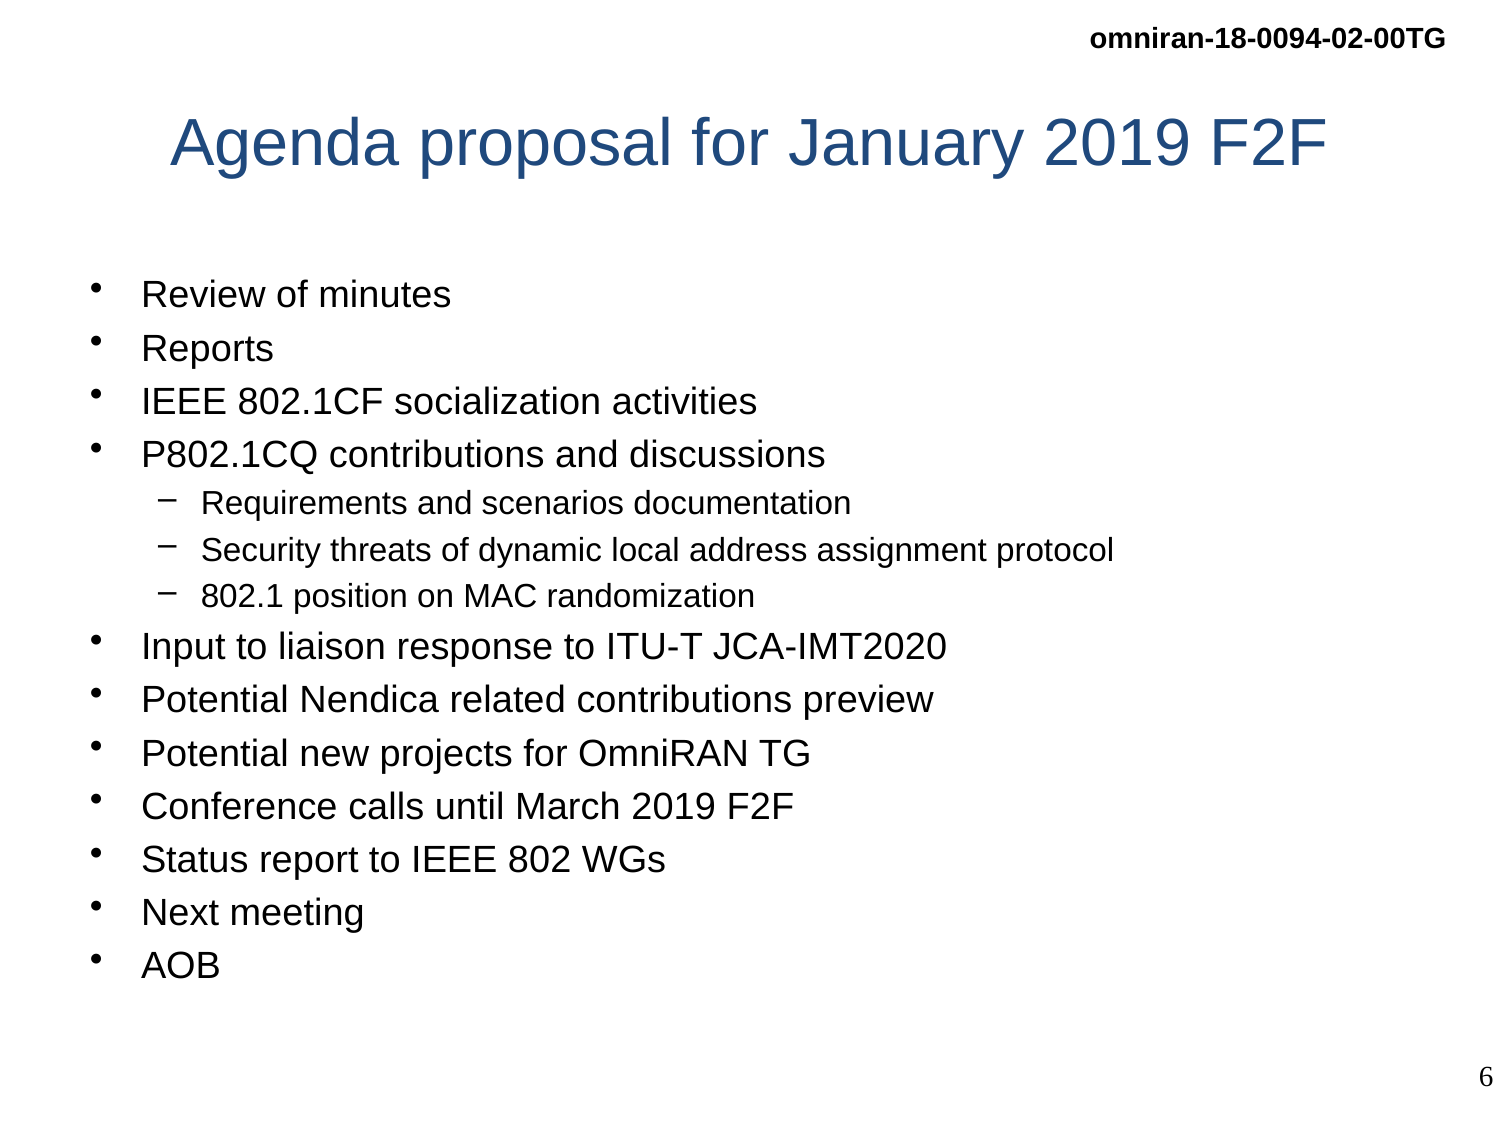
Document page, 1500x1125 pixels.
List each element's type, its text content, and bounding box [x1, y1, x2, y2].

title Agenda proposal for January 2019 F2F [75, 45, 1425, 233]
list Review of minutes Reports IEEE 802.1CF socialization activities P802.1CQ contributions and discussions Requirements and scenarios documentation Security threats of dynamic local address assignment protocol 802.1 position on MAC randomization Input to liaison response to ITU-T JCA-IMT2020 Potential Nendica related contributions preview Potential new projects for OmniRAN TG Conference calls until March 2019 F2F Status report to IEEE 802 WGs Next meeting AOB [75, 262, 1425, 1005]
